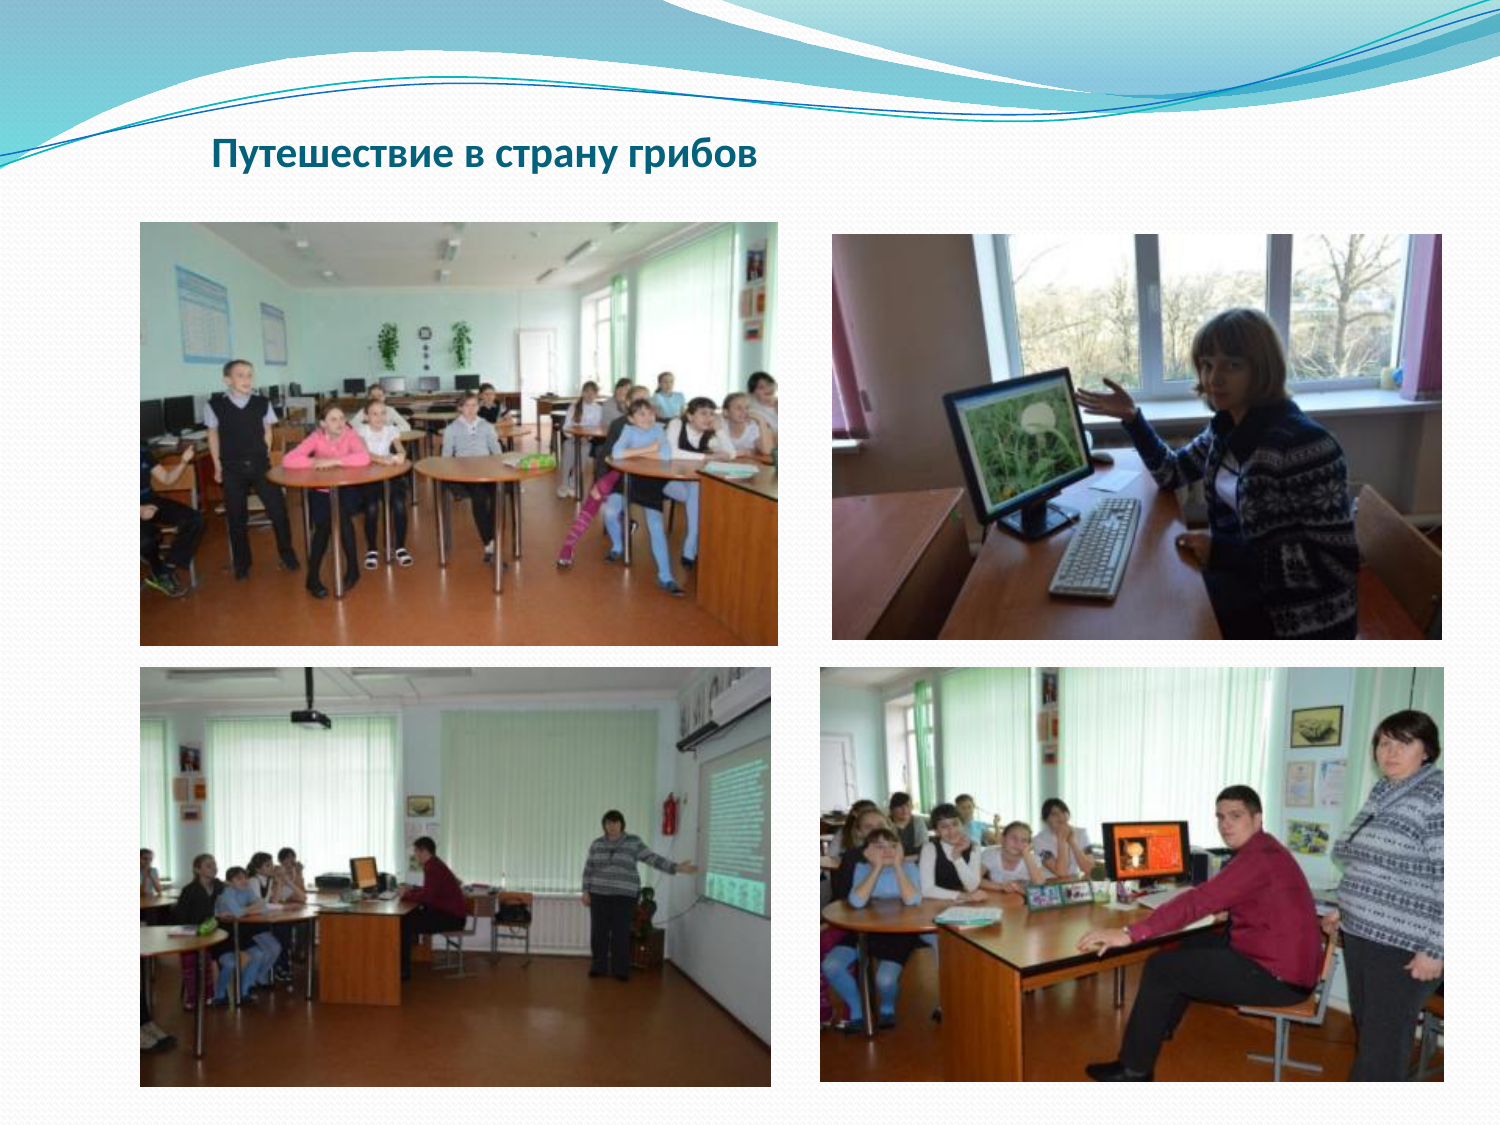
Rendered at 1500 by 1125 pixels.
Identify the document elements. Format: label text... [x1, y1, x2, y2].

picture [831, 234, 1442, 640]
picture [820, 667, 1444, 1083]
picture [140, 222, 778, 647]
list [140, 667, 771, 1088]
title Путешествие в страну грибов [74, 115, 1426, 177]
